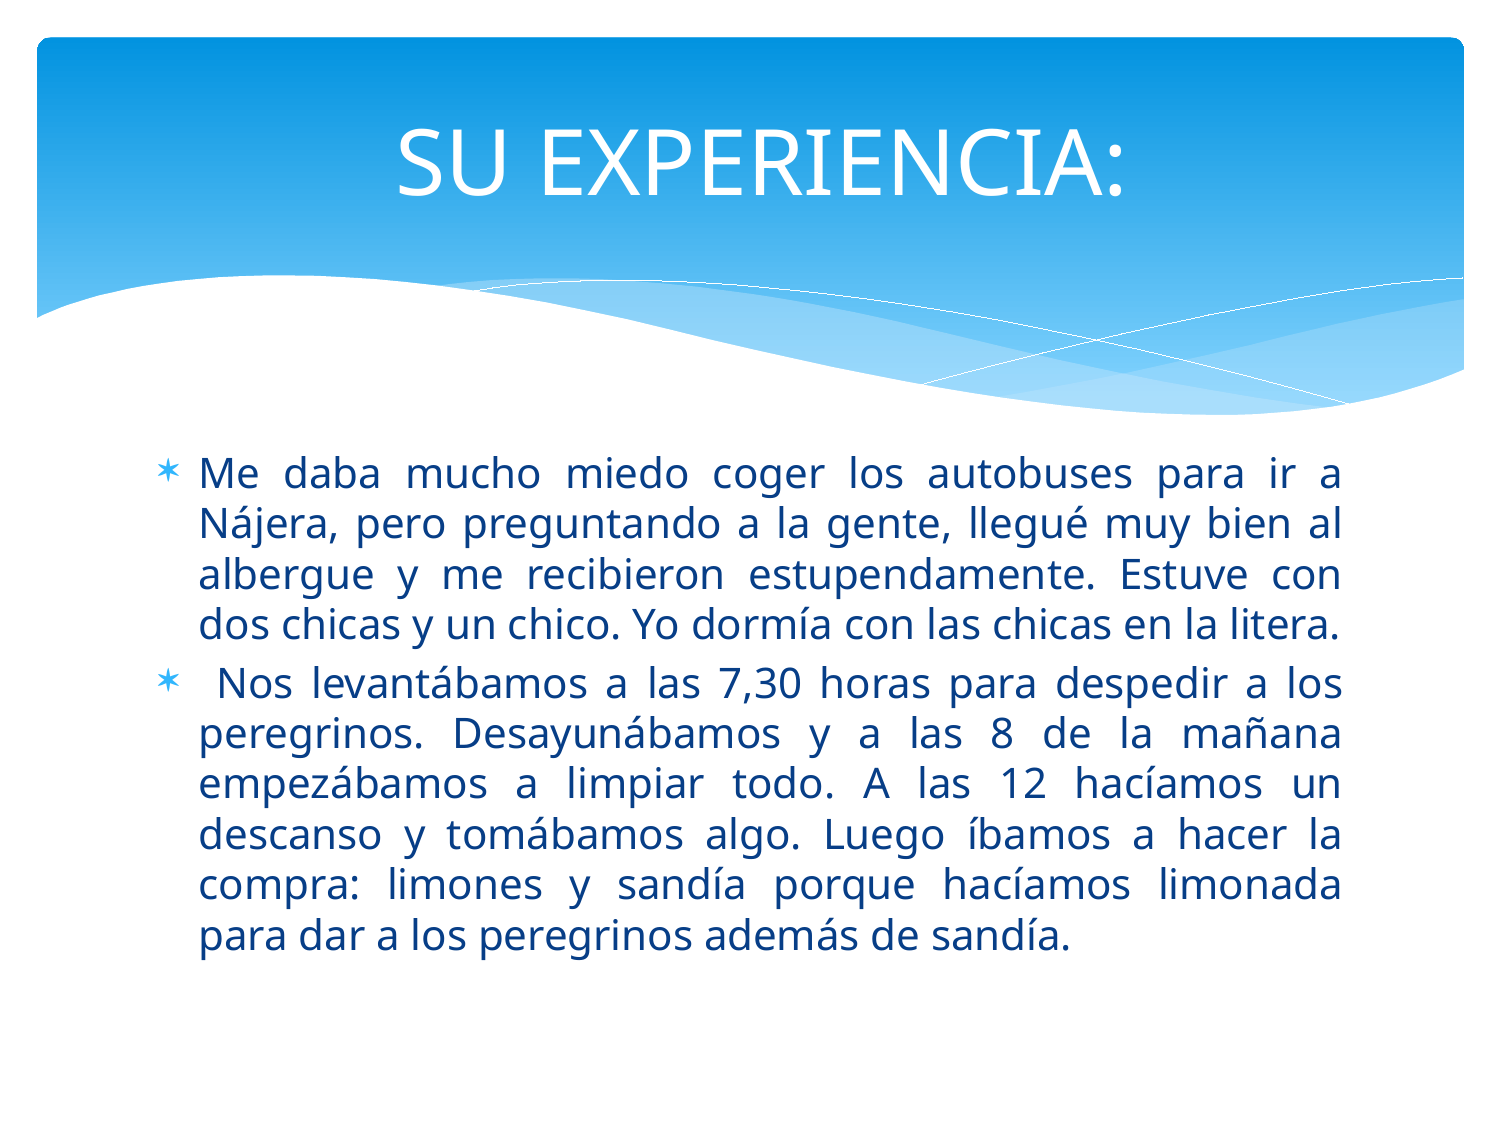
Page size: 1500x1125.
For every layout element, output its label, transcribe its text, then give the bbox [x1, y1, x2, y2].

title SU EXPERIENCIA: [75, 55, 1425, 261]
list Me daba mucho miedo coger los autobuses para ir a Nájera, pero preguntando a la gente, llegué muy bien al albergue y me recibieron estupendamente. Estuve con dos chicas y un chico. Yo dormía con las chicas en la litera. Nos levantábamos a las 7,30 horas para despedir a los peregrinos. Desayunábamos y a las 8 de la mañana empezábamos a limpiar todo. A las 12 hacíamos un descanso y tomábamos algo. Luego íbamos a hacer la compra: limones y sandía porque hacíamos limonada para dar a los peregrinos además de sandía. [143, 438, 1359, 1005]
